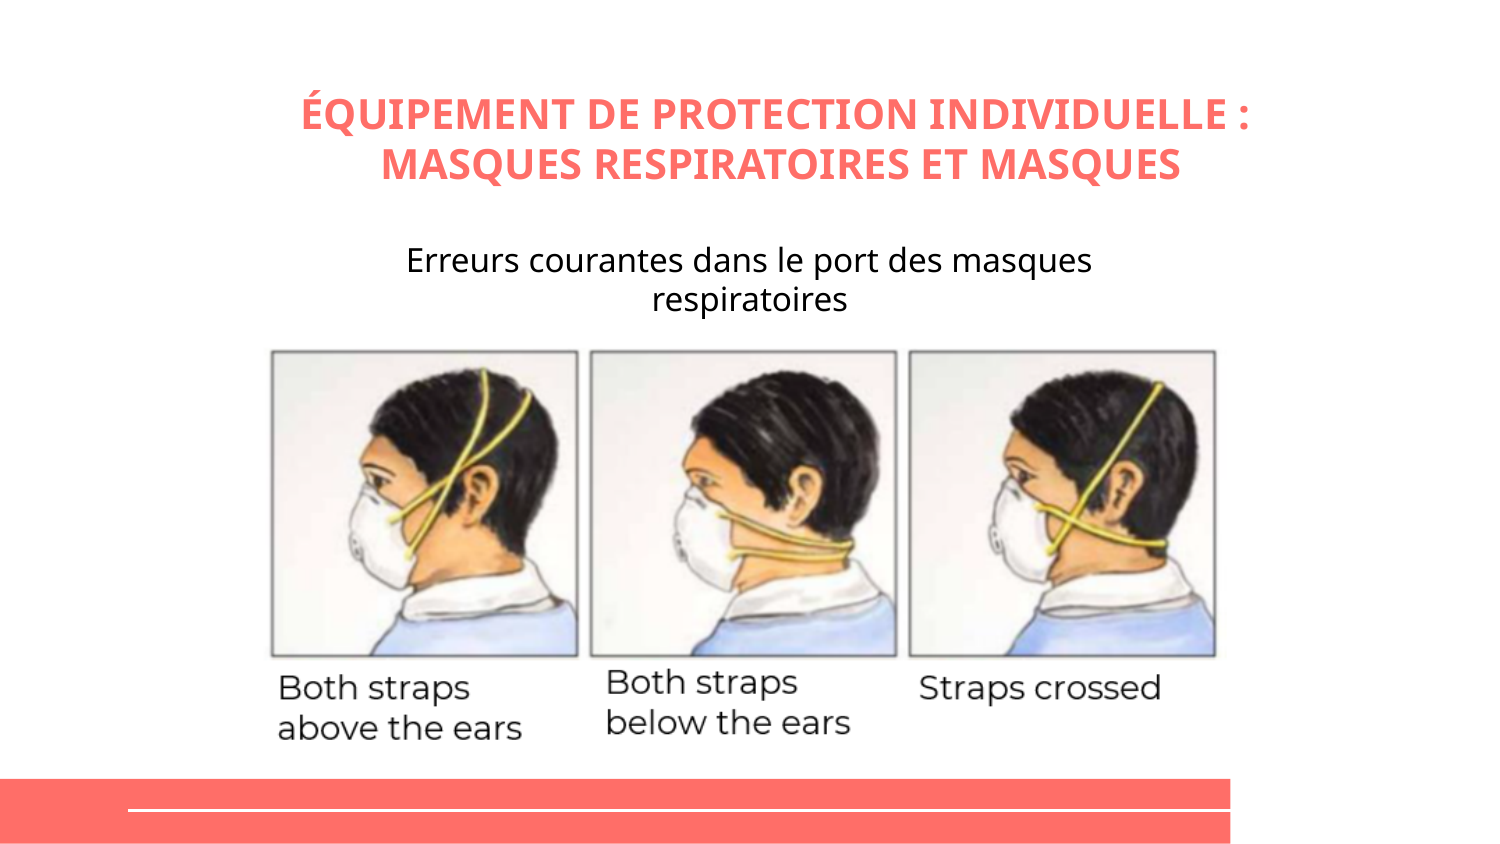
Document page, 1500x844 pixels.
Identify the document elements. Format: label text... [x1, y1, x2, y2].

picture [246, 333, 1256, 772]
title ÉQUIPEMENT DE PROTECTION INDIVIDUELLE : MASQUES RESPIRATOIRES ET MASQUES [115, 72, 1447, 167]
list Erreurs courantes dans le port des masques respiratoires [309, 223, 1191, 318]
